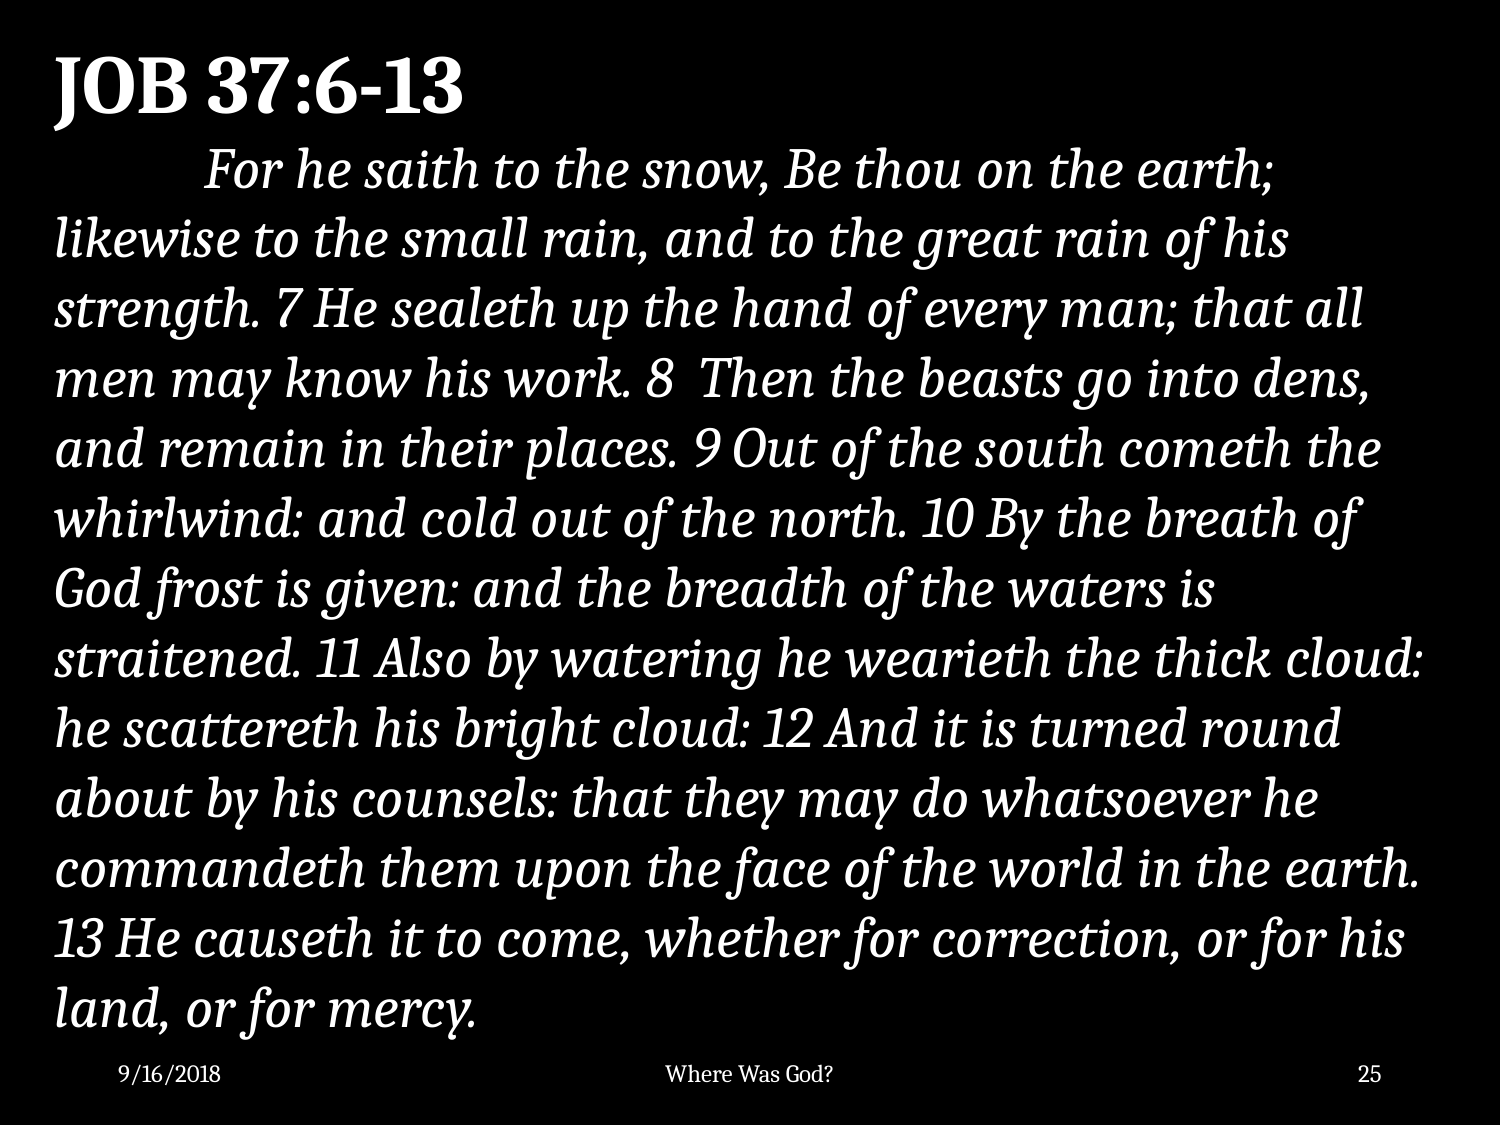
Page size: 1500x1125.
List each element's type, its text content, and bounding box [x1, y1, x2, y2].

slide_number 25 [1059, 1047, 1397, 1103]
footer Where Was God? [496, 1047, 1004, 1103]
text_box JOB 37:6-13 For he saith to the snow, Be thou on the earth; likewise to the small rain, and to the great rain of his strength. 7 He sealeth up the hand of every man; that all men may know his work. 8 Then the beasts go into dens, and remain in their places. 9 Out of the south cometh the whirlwind: and cold out of the north. 10 By the breath of God frost is given: and the breadth of the waters is straitened. 11 Also by watering he wearieth the thick cloud: he scattereth his bright cloud: 12 And it is turned round about by his counsels: that they may do whatsoever he commandeth them upon the face of the world in the earth. 13 He causeth it to come, whether for correction, or for his land, or for mercy. [39, 22, 1460, 1047]
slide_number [103, 1047, 441, 1103]
